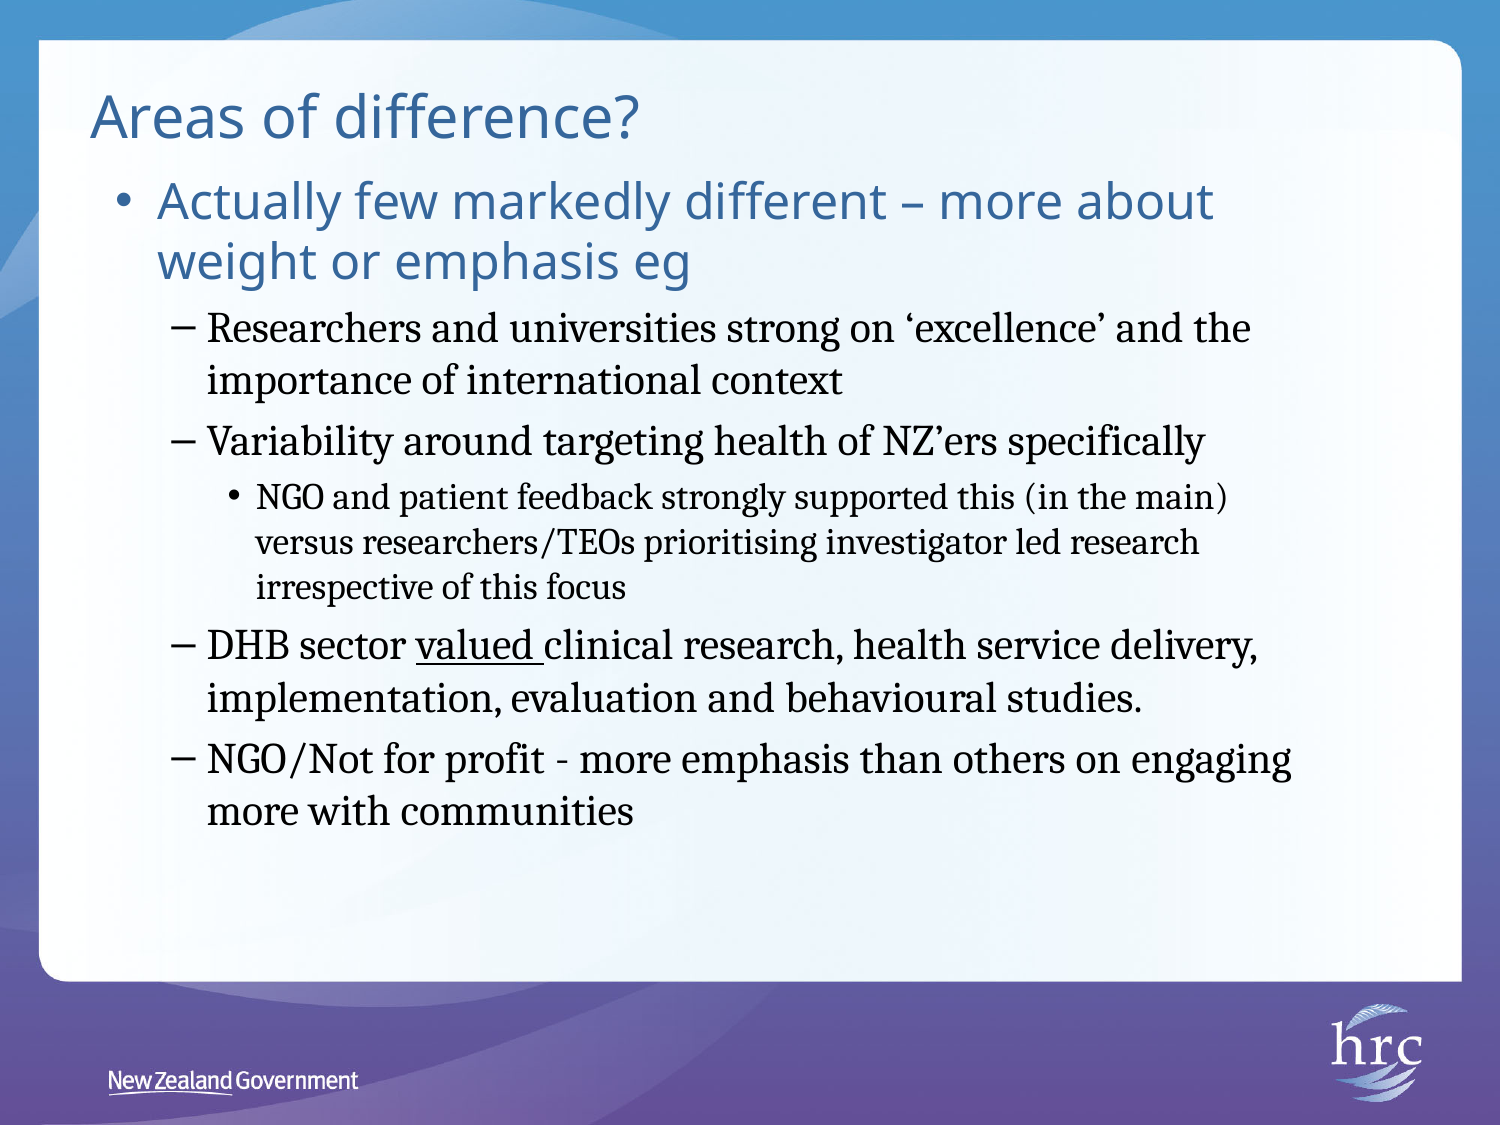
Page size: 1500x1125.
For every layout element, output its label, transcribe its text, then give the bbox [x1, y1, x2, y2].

picture [0, 0, 1500, 1125]
title Areas of difference? [75, 20, 1425, 209]
list Actually few markedly different – more about weight or emphasis eg Researchers and universities strong on ‘excellence’ and the importance of international context Variability around targeting health of NZ’ers specifically NGO and patient feedback strongly supported this (in the main) versus researchers/TEOs prioritising investigator led research irrespective of this focus DHB sector valued clinical research, health service delivery, implementation, evaluation and behavioural studies. NGO/Not for profit - more emphasis than others on engaging more with communities [100, 161, 1315, 951]
